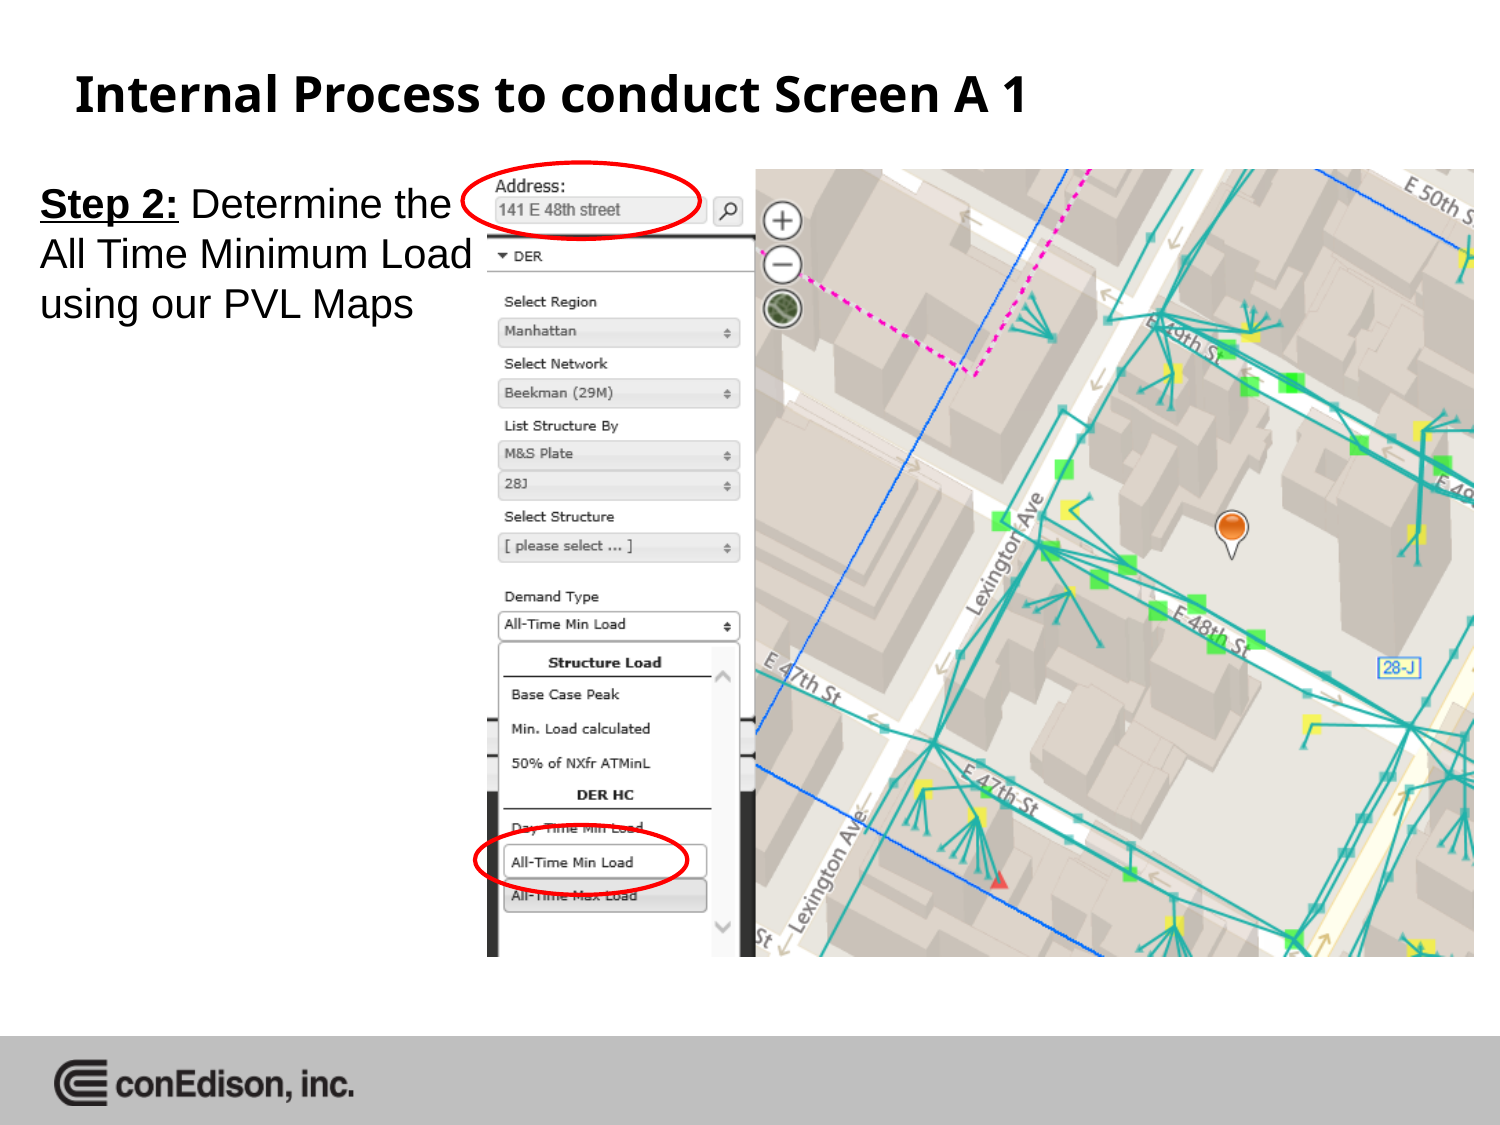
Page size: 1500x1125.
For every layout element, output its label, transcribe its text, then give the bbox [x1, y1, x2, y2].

text_box Step 2: Determine the All Time Minimum Load using our PVL Maps [24, 169, 485, 379]
text_box [462, 179, 482, 222]
text_box [525, 162, 638, 167]
picture [487, 168, 1474, 957]
text_box [474, 847, 482, 873]
text_box Internal Process to conduct Screen A 1 [74, 69, 1425, 129]
